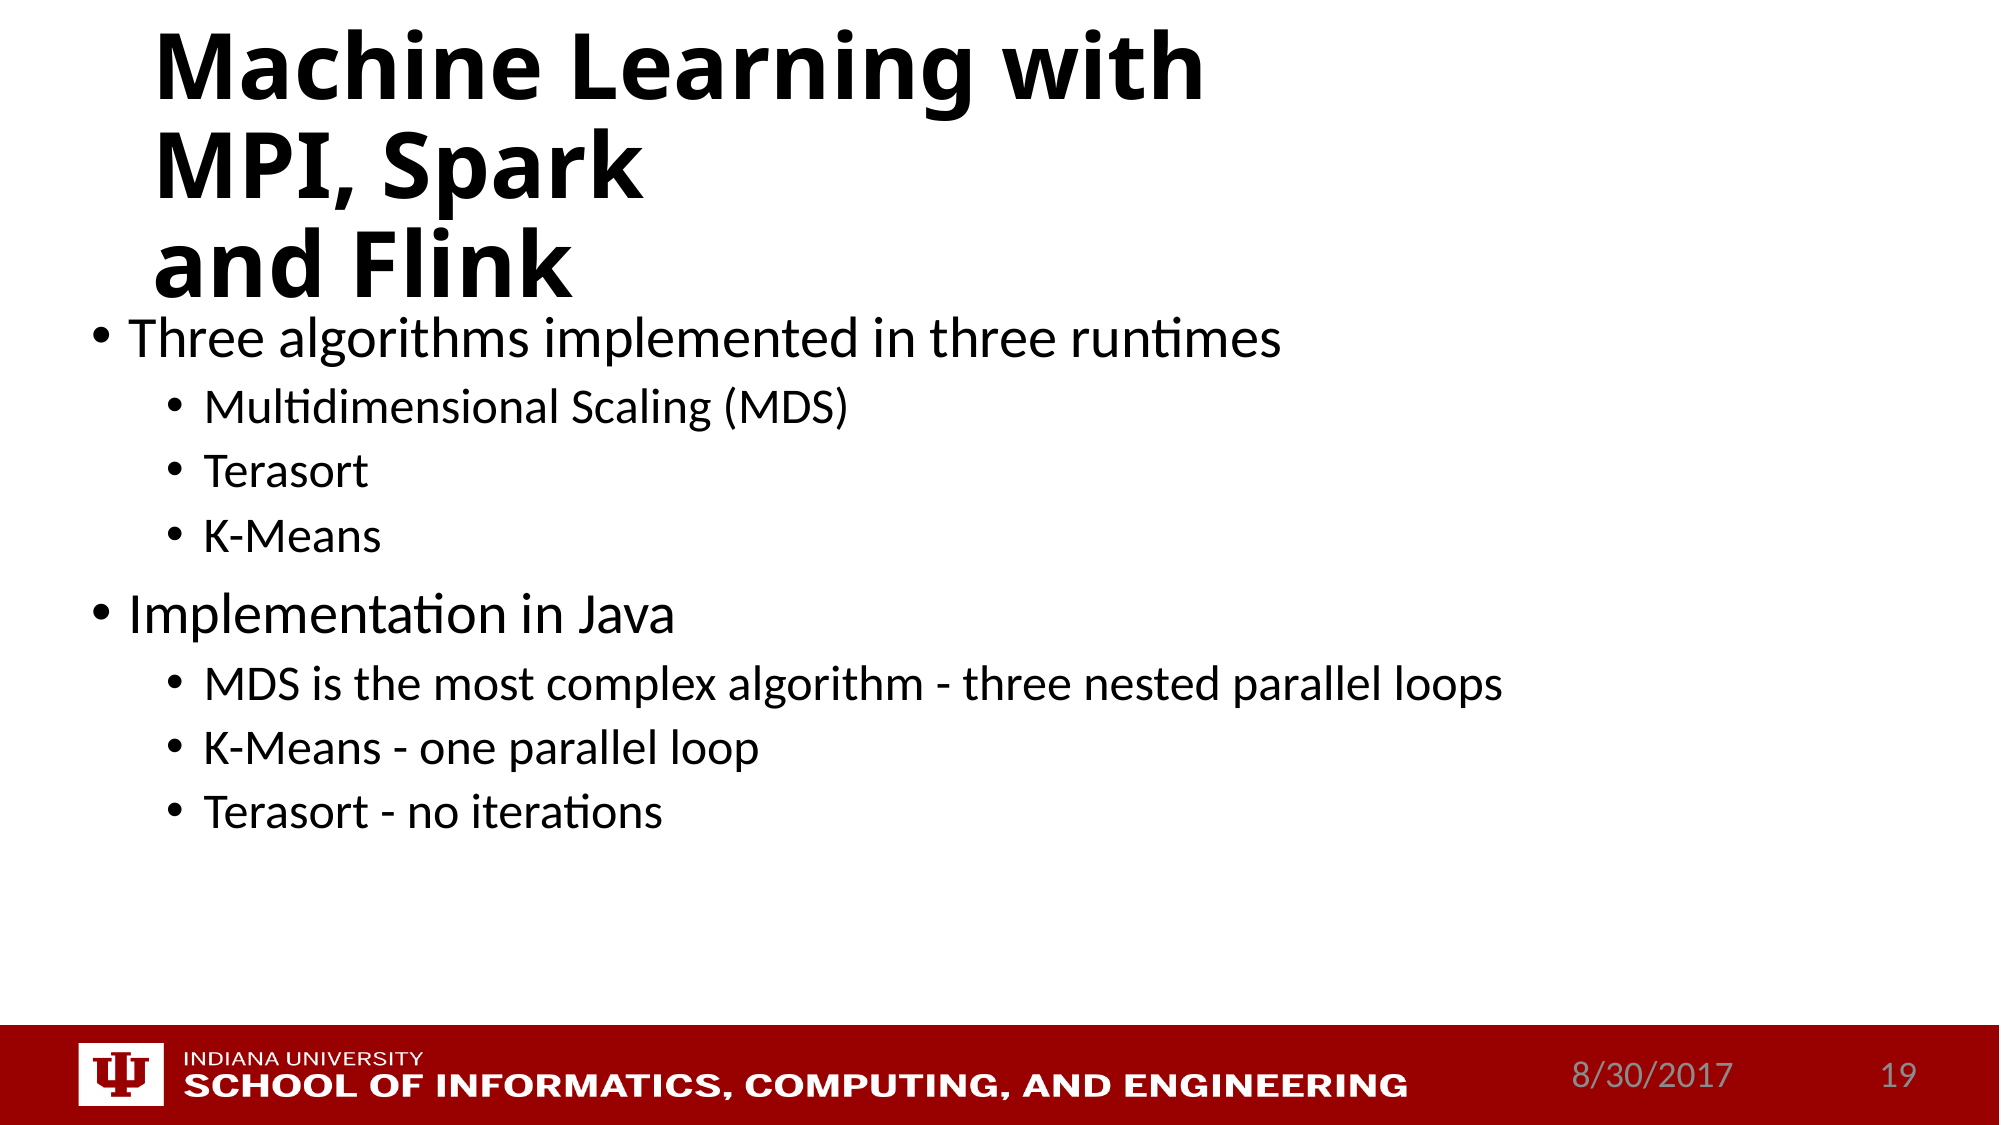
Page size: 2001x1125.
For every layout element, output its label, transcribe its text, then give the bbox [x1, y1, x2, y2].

picture [0, 1025, 1999, 1125]
list Three algorithms implemented in three runtimes Multidimensional Scaling (MDS) Terasort K-Means Implementation in Java MDS is the most complex algorithm - three nested parallel loops K-Means - one parallel loop Terasort - no iterations [76, 299, 1923, 1014]
slide_number 19 [1754, 1042, 1932, 1103]
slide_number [1556, 1042, 1754, 1103]
title Machine Learning with MPI, Spark and Flink [137, 59, 1445, 278]
